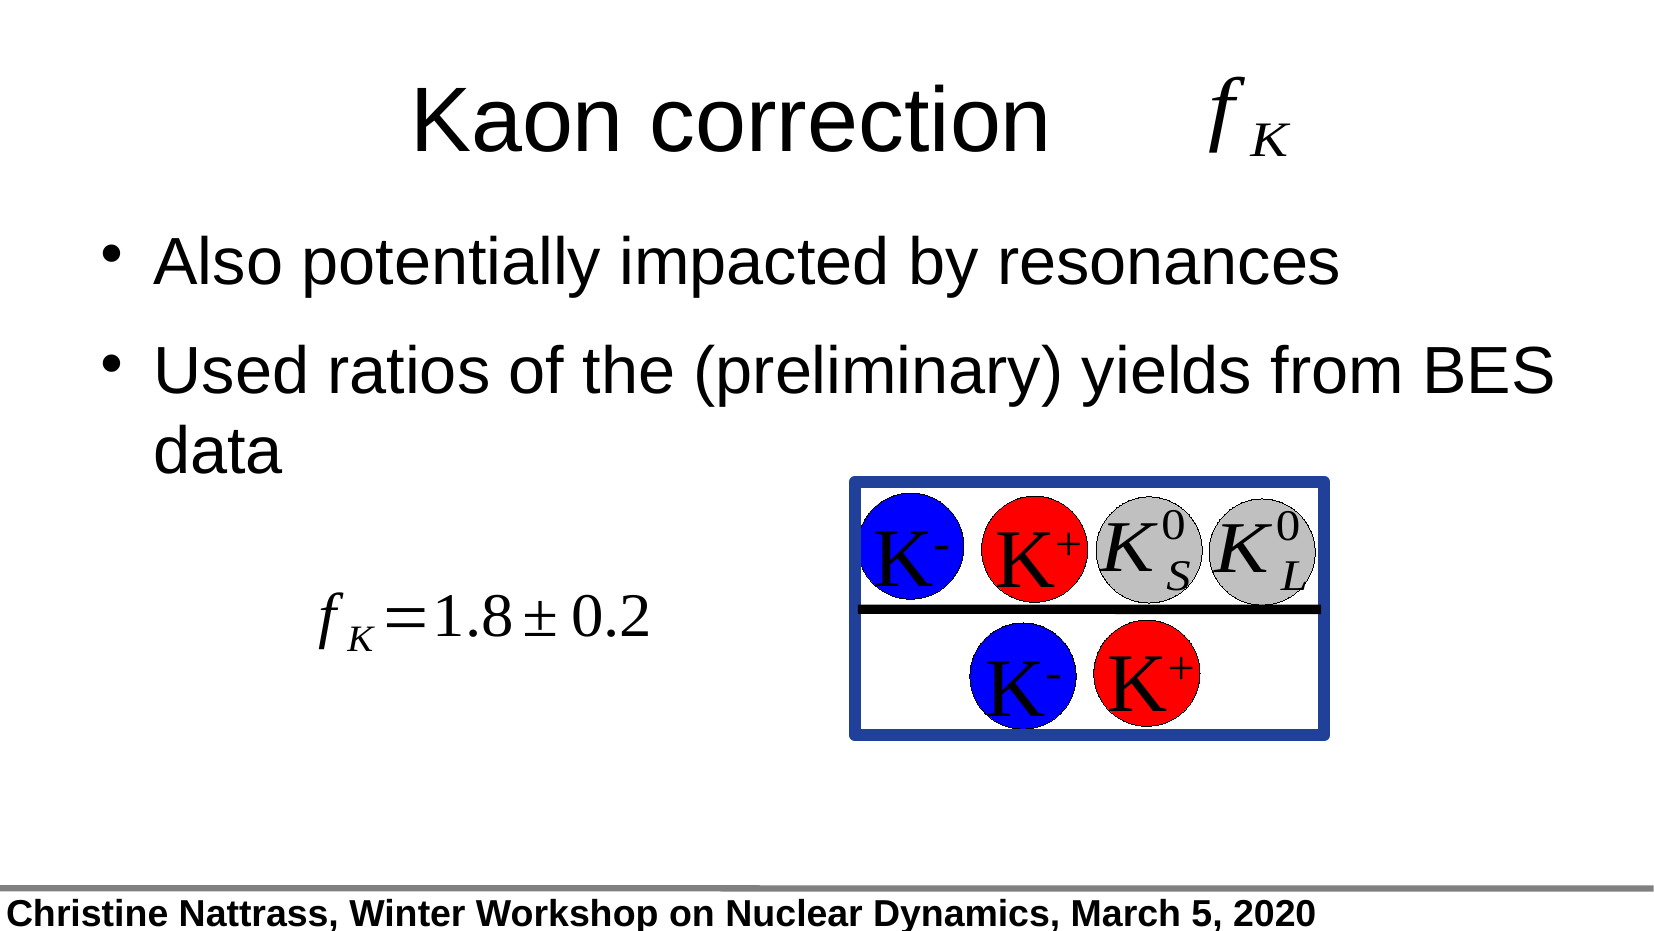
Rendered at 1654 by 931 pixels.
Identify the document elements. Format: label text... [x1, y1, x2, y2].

text_box Also potentially impacted by resonances Used ratios of the (preliminary) yields from BES data [82, 217, 1571, 757]
text_box Kaon correction [259, 37, 1203, 193]
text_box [854, 481, 1325, 736]
